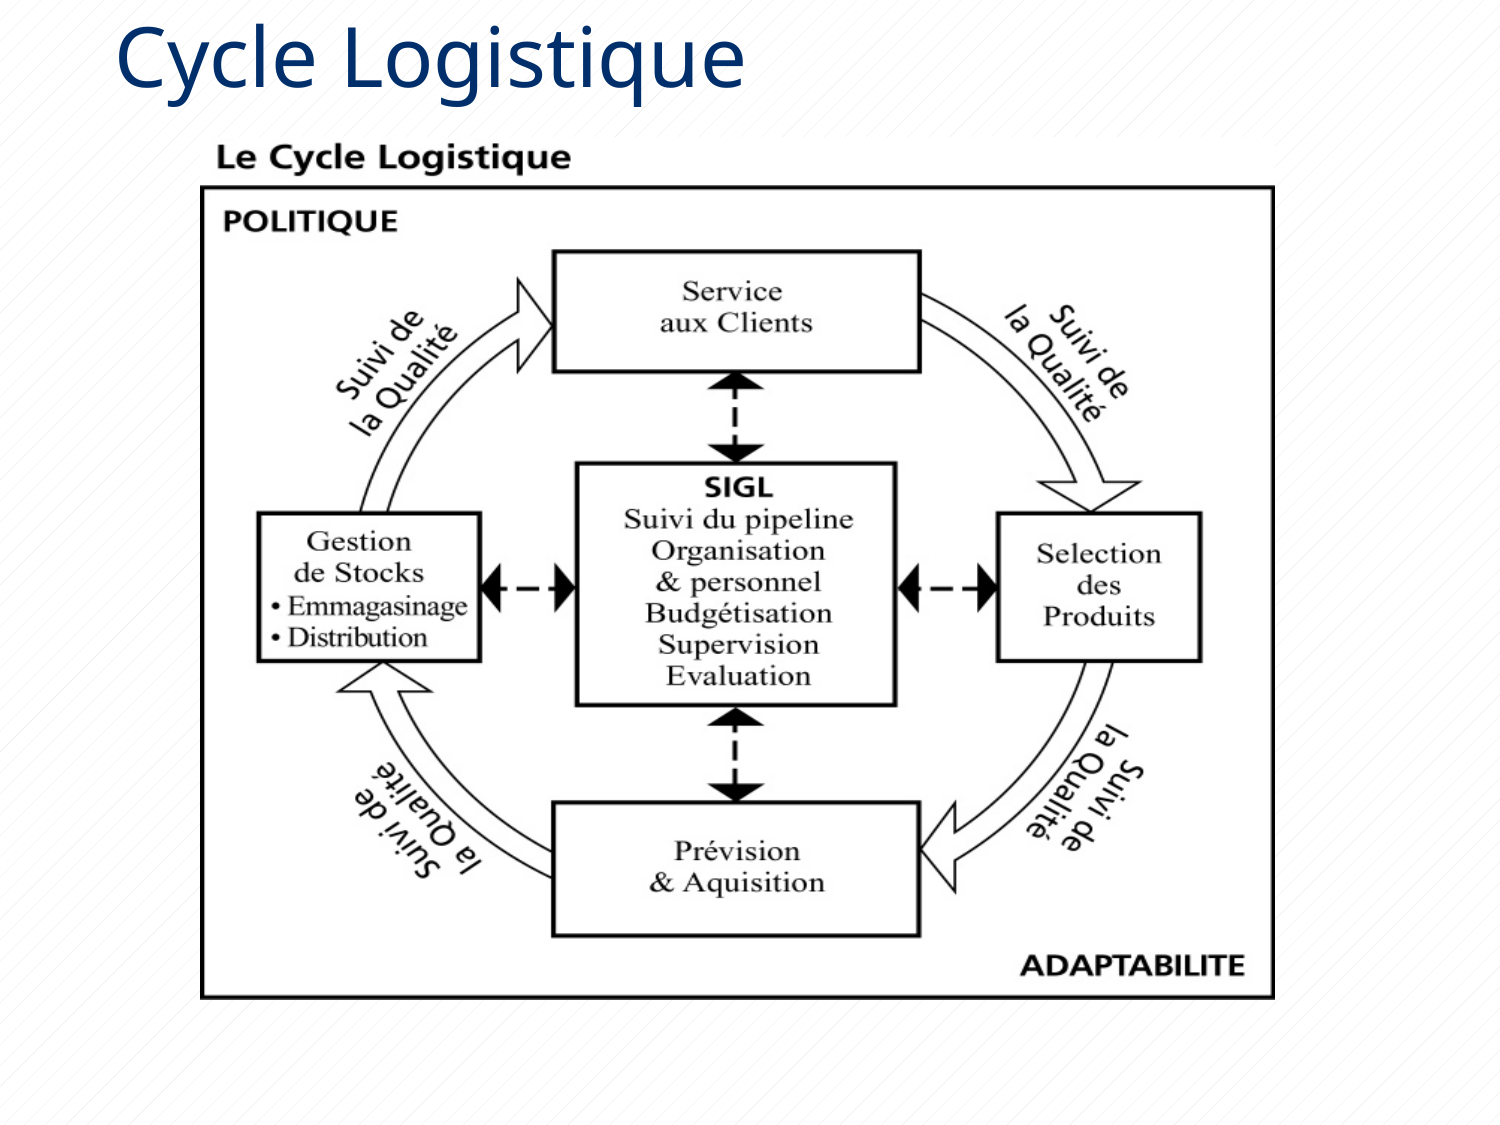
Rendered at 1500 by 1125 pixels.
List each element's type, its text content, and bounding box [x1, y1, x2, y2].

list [199, 136, 1276, 1001]
title Cycle Logistique [99, 7, 1375, 114]
